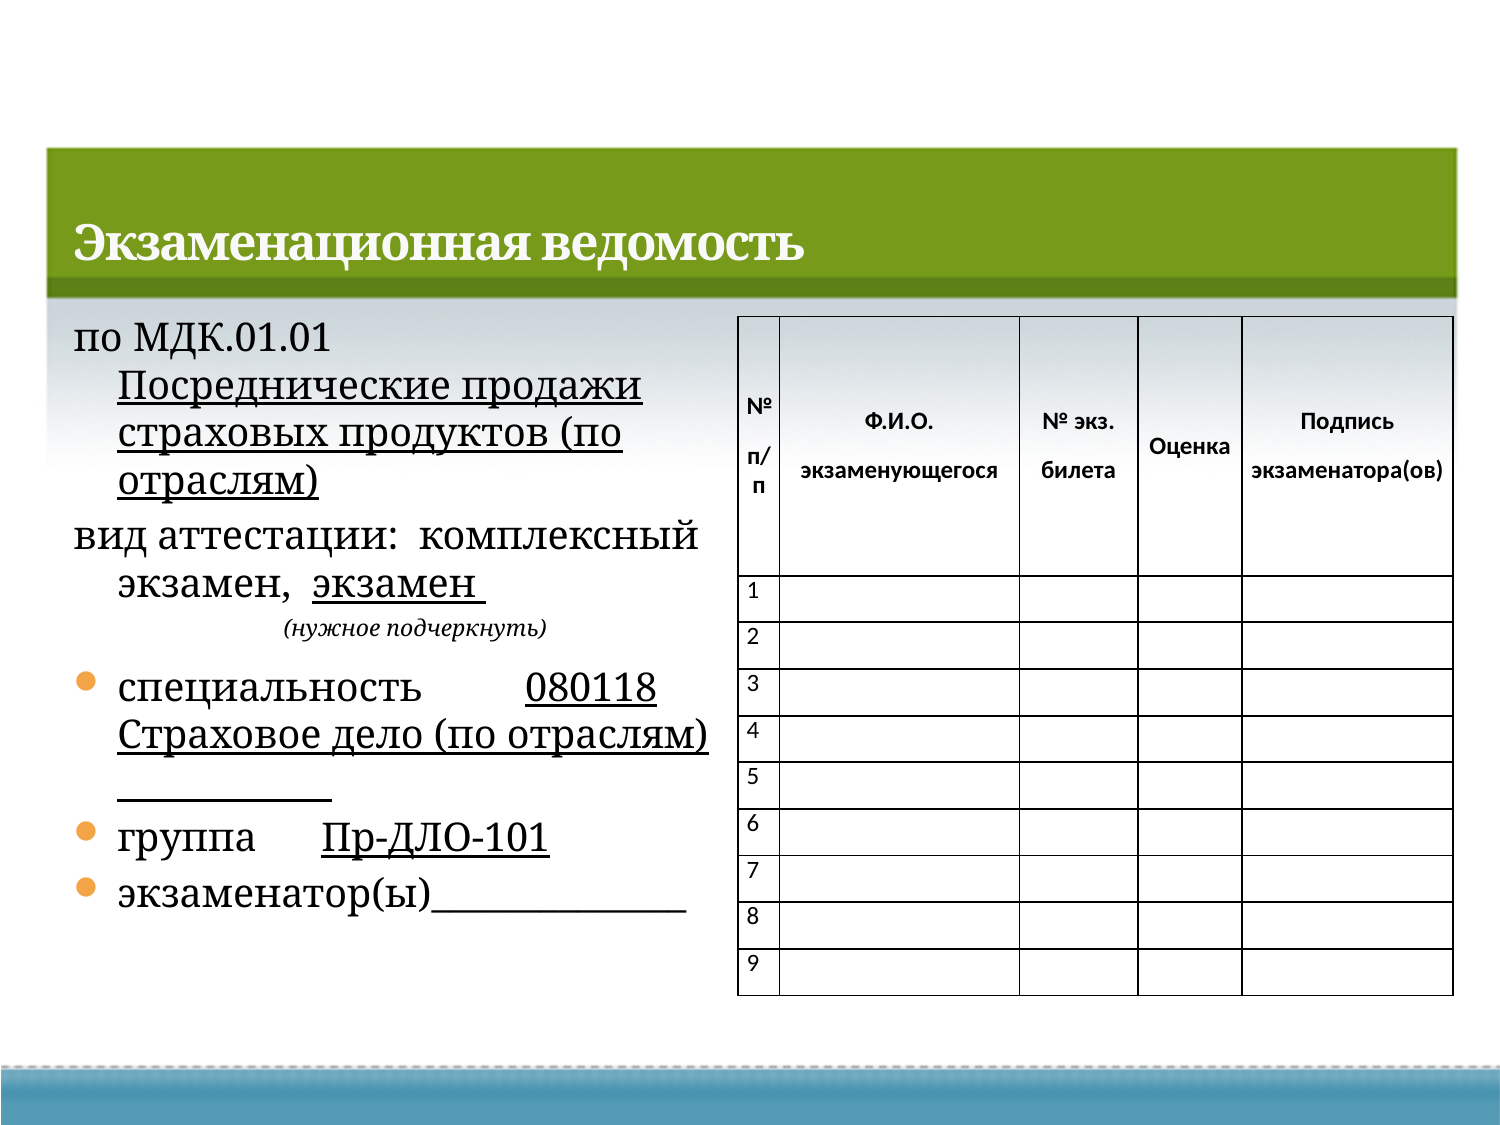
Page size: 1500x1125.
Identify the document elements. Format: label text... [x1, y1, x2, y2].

table_cell [1020, 623, 1137, 668]
table_cell [1243, 856, 1452, 901]
table_cell 6 [739, 810, 779, 855]
table_cell [1243, 577, 1452, 621]
table_header № экз. билета [1020, 317, 1137, 575]
table_cell [1020, 903, 1137, 948]
table_cell [1139, 670, 1241, 715]
table_cell [1020, 856, 1137, 901]
table_cell [1243, 763, 1452, 808]
table_header № п/п [739, 317, 779, 575]
table_cell [1020, 670, 1137, 715]
table_cell [780, 763, 1019, 808]
list по МДК.01.01 Посреднические продажи страховых продуктов (по отраслям) вид аттестации: комплексный экзамен, экзамен (нужное подчеркнуть) специальность 080118 Страховое дело (по отраслям) группа Пр-ДЛО-101 экзаменатор(ы)______________ [58, 304, 725, 1055]
table_cell 1 [739, 577, 779, 621]
picture [0, 0, 1500, 1125]
table_cell [1020, 950, 1137, 995]
table_cell 9 [739, 950, 779, 995]
title Экзаменационная ведомость [58, 78, 1409, 279]
table_cell [1020, 577, 1137, 621]
table_cell 7 [739, 856, 779, 901]
table_cell [1139, 856, 1241, 901]
table_cell [780, 856, 1019, 901]
table_cell [1243, 950, 1452, 995]
table_cell [780, 950, 1019, 995]
table_cell [780, 903, 1019, 948]
table_cell [780, 577, 1019, 621]
table_cell [1139, 623, 1241, 668]
table_cell [1020, 810, 1137, 855]
table_cell [1243, 810, 1452, 855]
table_cell [1139, 763, 1241, 808]
table_cell 5 [739, 763, 779, 808]
table_cell [1243, 717, 1452, 761]
table_cell [1139, 810, 1241, 855]
table_cell [1243, 623, 1452, 668]
table_cell [1243, 670, 1452, 715]
table_cell [1020, 717, 1137, 761]
table_cell [1139, 577, 1241, 621]
table_cell [780, 717, 1019, 761]
table_cell [1139, 903, 1241, 948]
table_cell 2 [739, 623, 779, 668]
table_cell [780, 623, 1019, 668]
table_header Оценка [1139, 317, 1241, 575]
table_cell 4 [739, 717, 779, 761]
table_cell [1139, 717, 1241, 761]
table_header Подпись экзаменатора(ов) [1243, 317, 1452, 575]
table_cell [1020, 763, 1137, 808]
table_cell [1139, 950, 1241, 995]
table_cell [1243, 903, 1452, 948]
table_cell [780, 810, 1019, 855]
table_header Ф.И.О. экзаменующегося [780, 317, 1019, 575]
table_cell 3 [739, 670, 779, 715]
table_cell 8 [739, 903, 779, 948]
table_cell [780, 670, 1019, 715]
